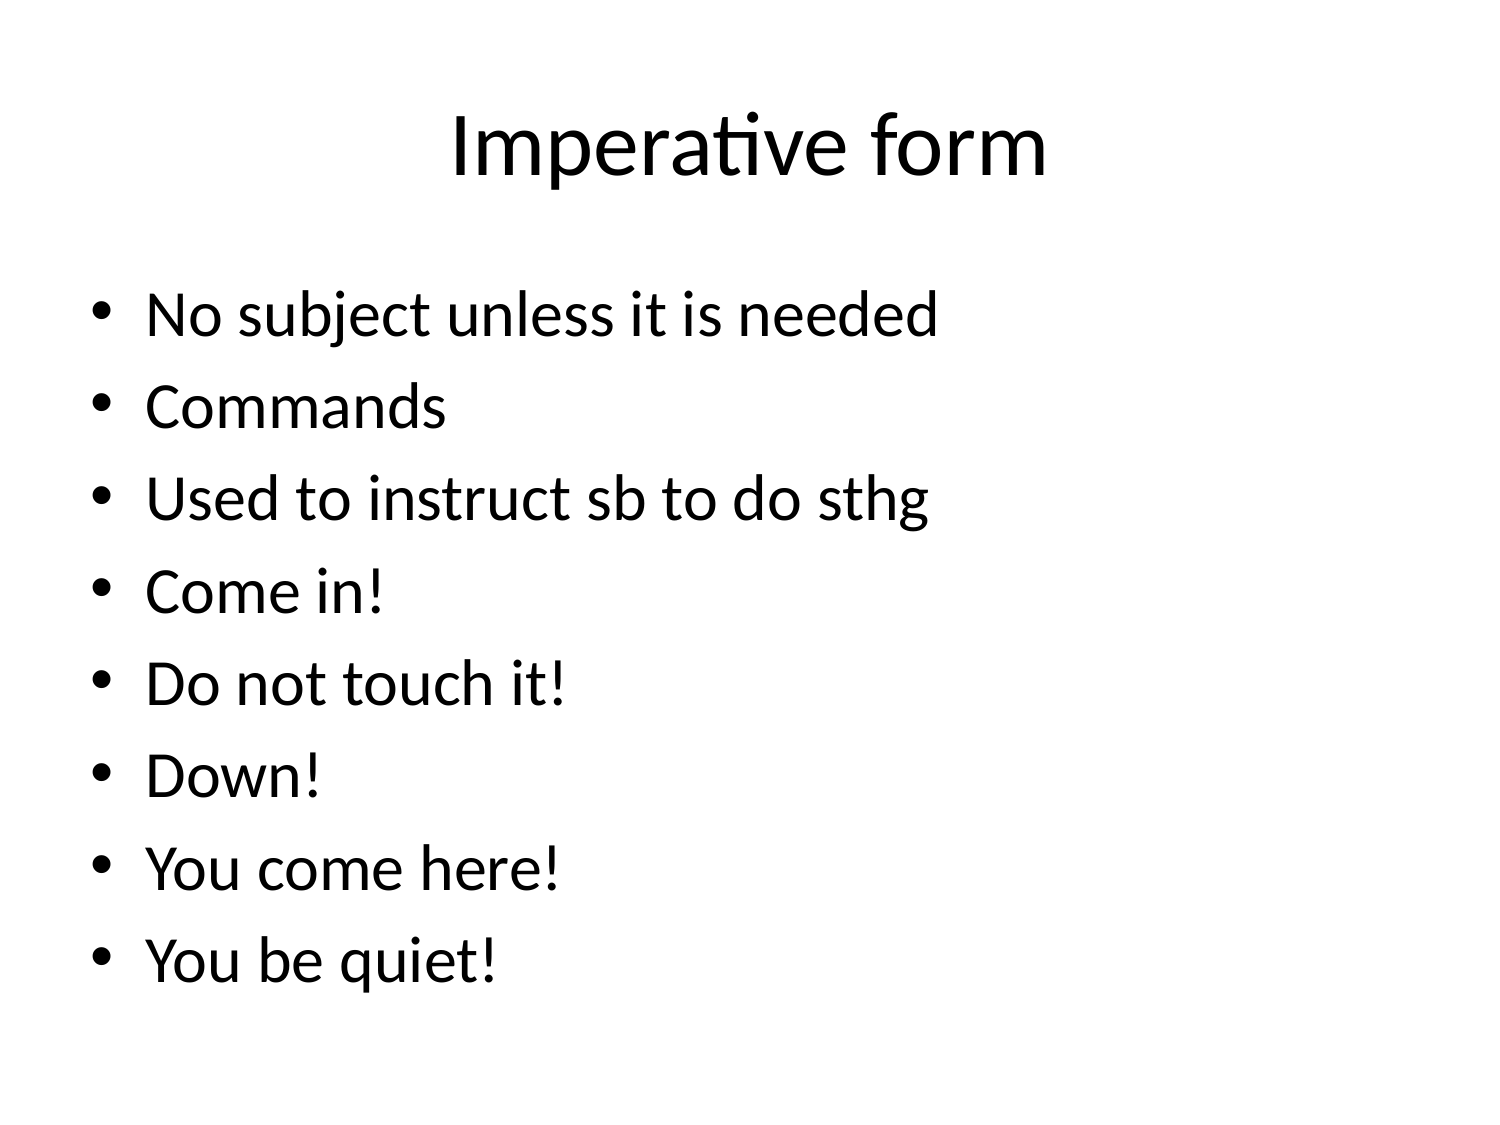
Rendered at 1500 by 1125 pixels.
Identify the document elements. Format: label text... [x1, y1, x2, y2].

list No subject unless it is needed Commands Used to instruct sb to do sthg Come in! Do not touch it! Down! You come here! You be quiet! [75, 262, 1425, 1005]
title Imperative form [75, 45, 1425, 233]
